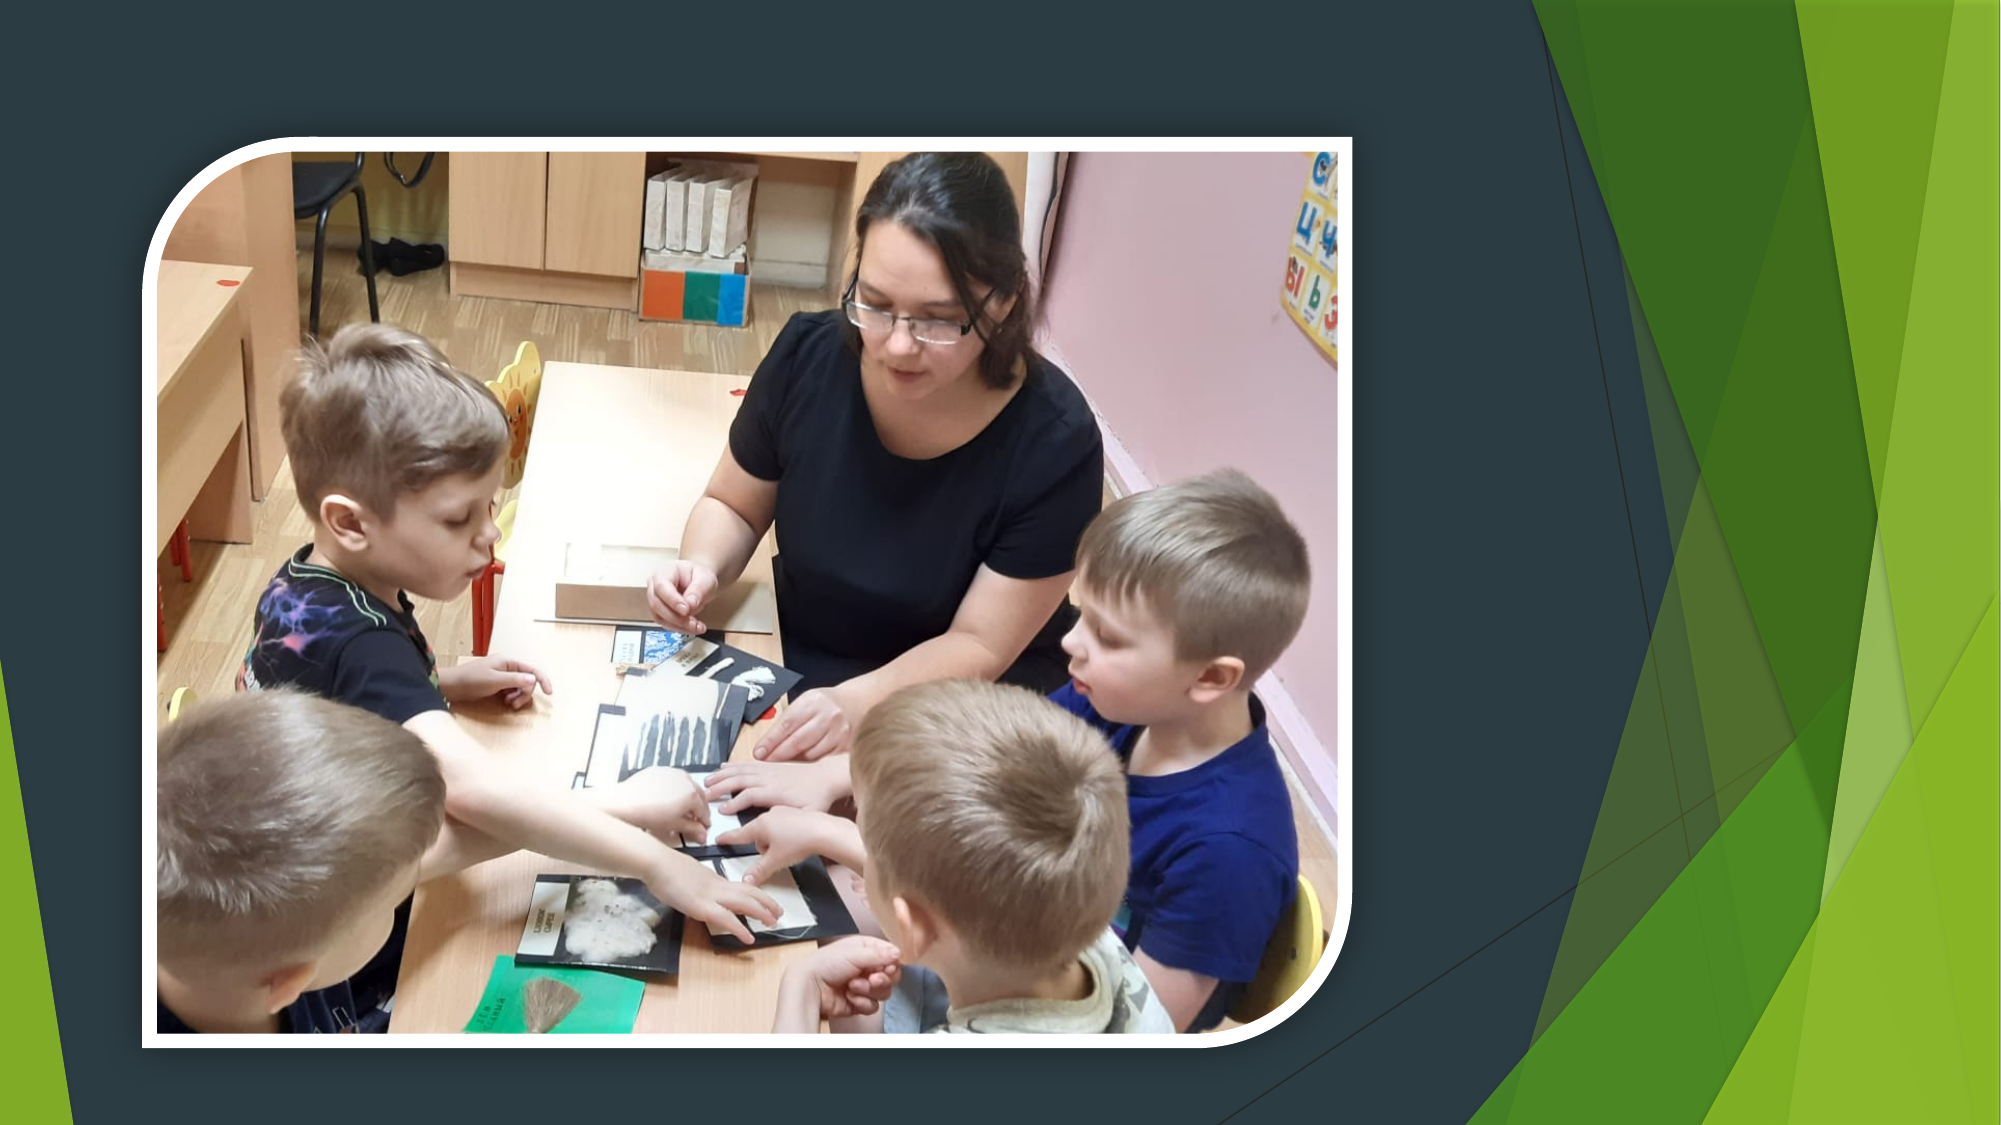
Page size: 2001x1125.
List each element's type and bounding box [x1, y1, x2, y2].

list [148, 143, 1346, 1042]
